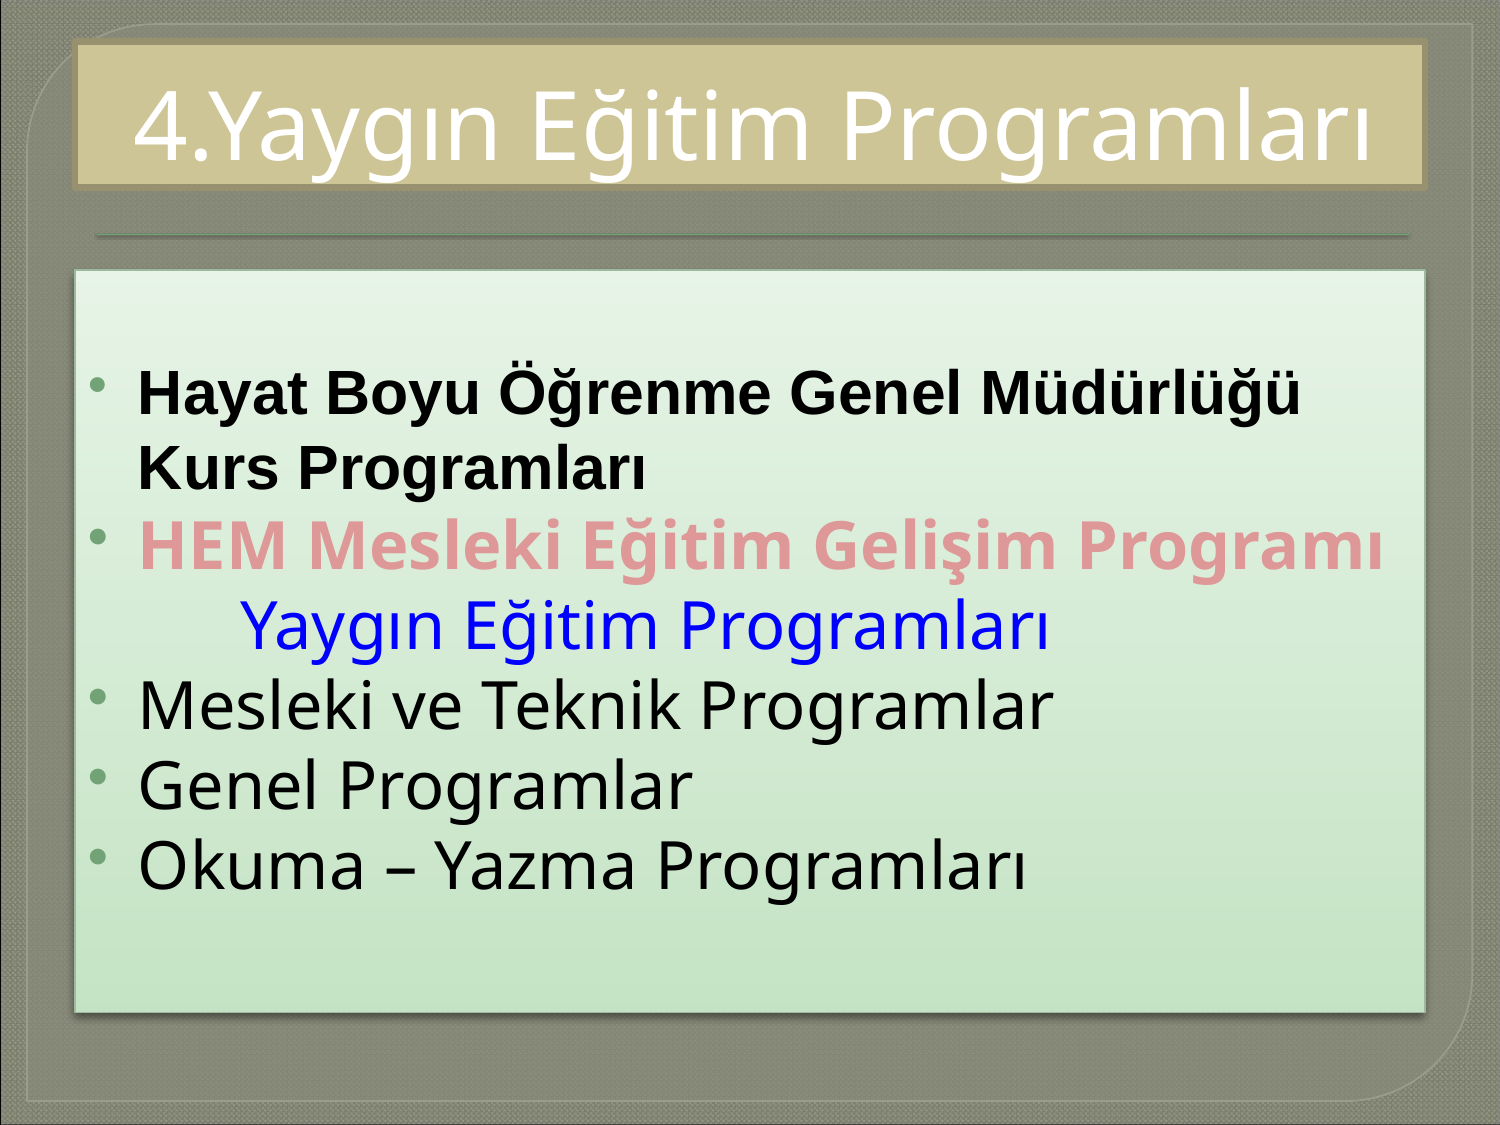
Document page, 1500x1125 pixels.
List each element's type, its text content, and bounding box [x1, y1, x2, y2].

list Hayat Boyu Öğrenme Genel Müdürlüğü Kurs Programları HEM Mesleki Eğitim Gelişim Programı Yaygın Eğitim Programları Mesleki ve Teknik Programlar Genel Programlar Okuma – Yazma Programları [74, 269, 1426, 1013]
title 4.Yaygın Eğitim Programları [72, 38, 1428, 191]
picture [0, 0, 1500, 1125]
